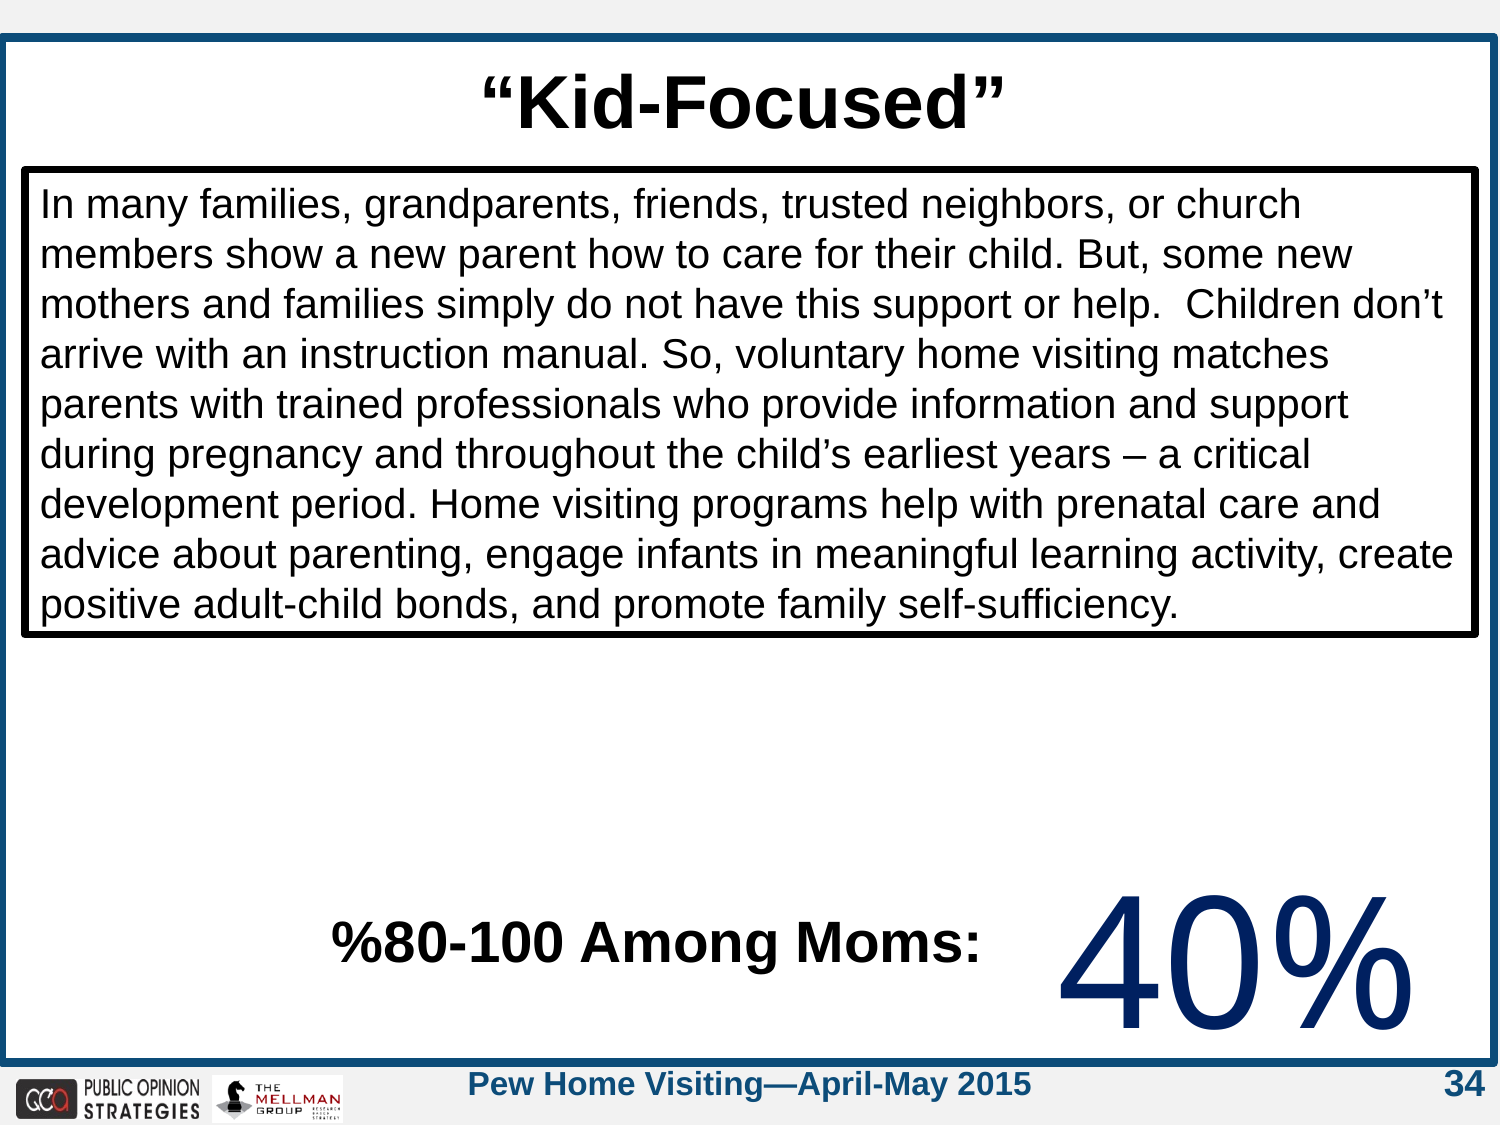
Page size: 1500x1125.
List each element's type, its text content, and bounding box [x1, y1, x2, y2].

table_header 40% [999, 825, 1479, 1060]
table_header %80-100 Among Moms: [100, 825, 999, 1060]
text_box In many families, grandparents, friends, trusted neighbors, or church members show a new parent how to care for their child. But, some new mothers and families simply do not have this support or help. Children don’t arrive with an instruction manual. So, voluntary home visiting matches parents with trained professionals who provide information and support during pregnancy and throughout the child’s earliest years – a critical development period. Home visiting programs help with prenatal care and advice about parenting, engage infants in meaningful learning activity, create positive adult-child bonds, and promote family self-sufficiency. [24, 169, 1475, 635]
picture [212, 1075, 343, 1123]
text_box “Kid-Focused” [0, 45, 1488, 151]
picture [16, 1079, 199, 1119]
